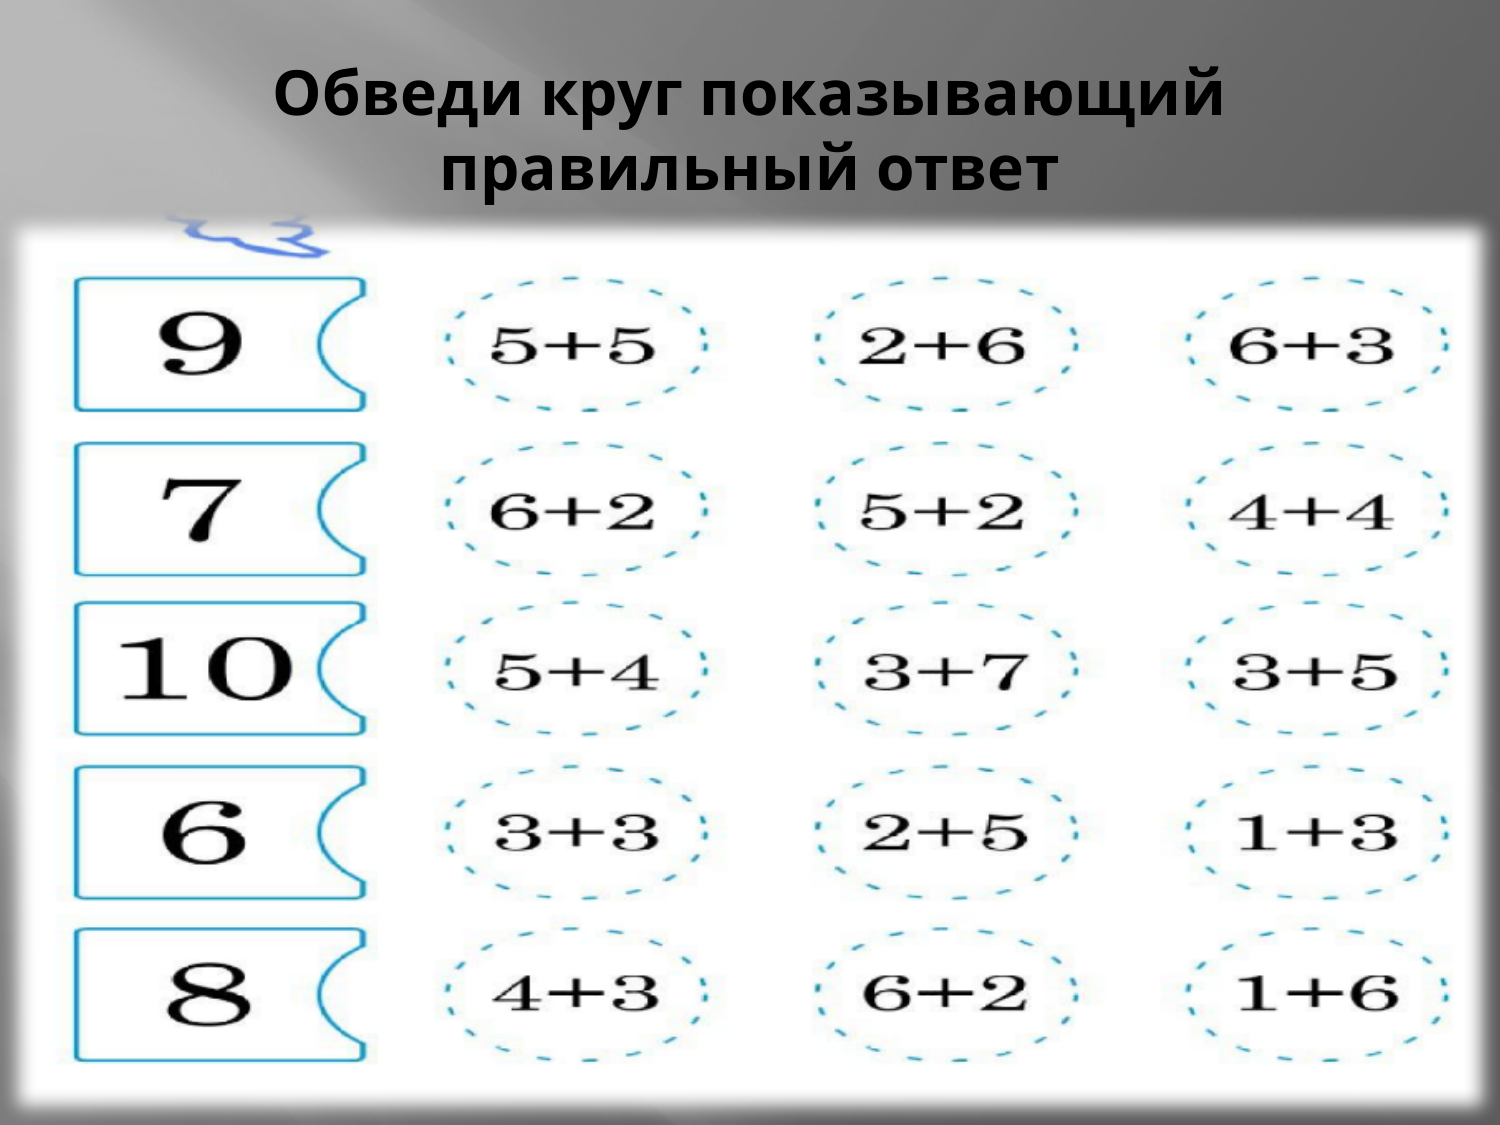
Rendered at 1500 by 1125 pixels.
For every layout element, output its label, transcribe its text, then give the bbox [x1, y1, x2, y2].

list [0, 210, 1500, 1125]
title Обведи круг показывающий правильный ответ [75, 45, 1425, 210]
